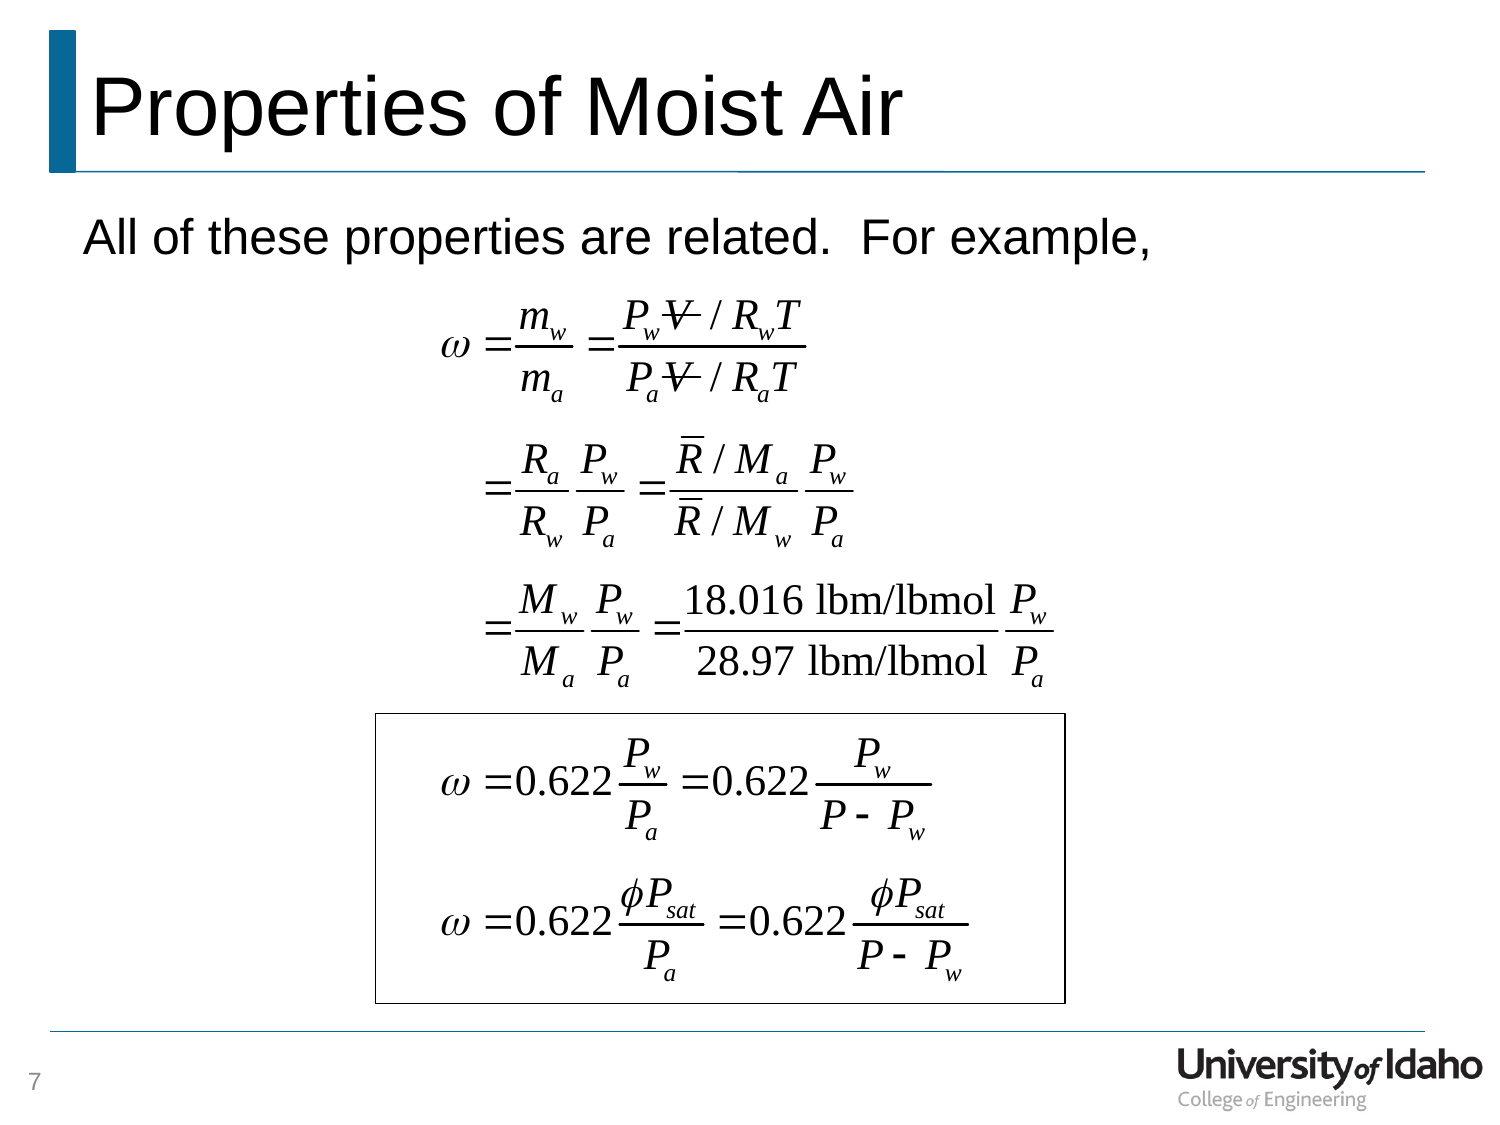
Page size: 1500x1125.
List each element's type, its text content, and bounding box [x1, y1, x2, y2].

text_box [373, 712, 1067, 1006]
picture [1165, 1041, 1495, 1118]
title Properties of Moist Air [75, 31, 1425, 174]
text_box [434, 726, 979, 990]
text_box All of these properties are related. For example, [68, 197, 1169, 272]
slide_number 7 [12, 1050, 140, 1111]
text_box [434, 286, 1062, 695]
